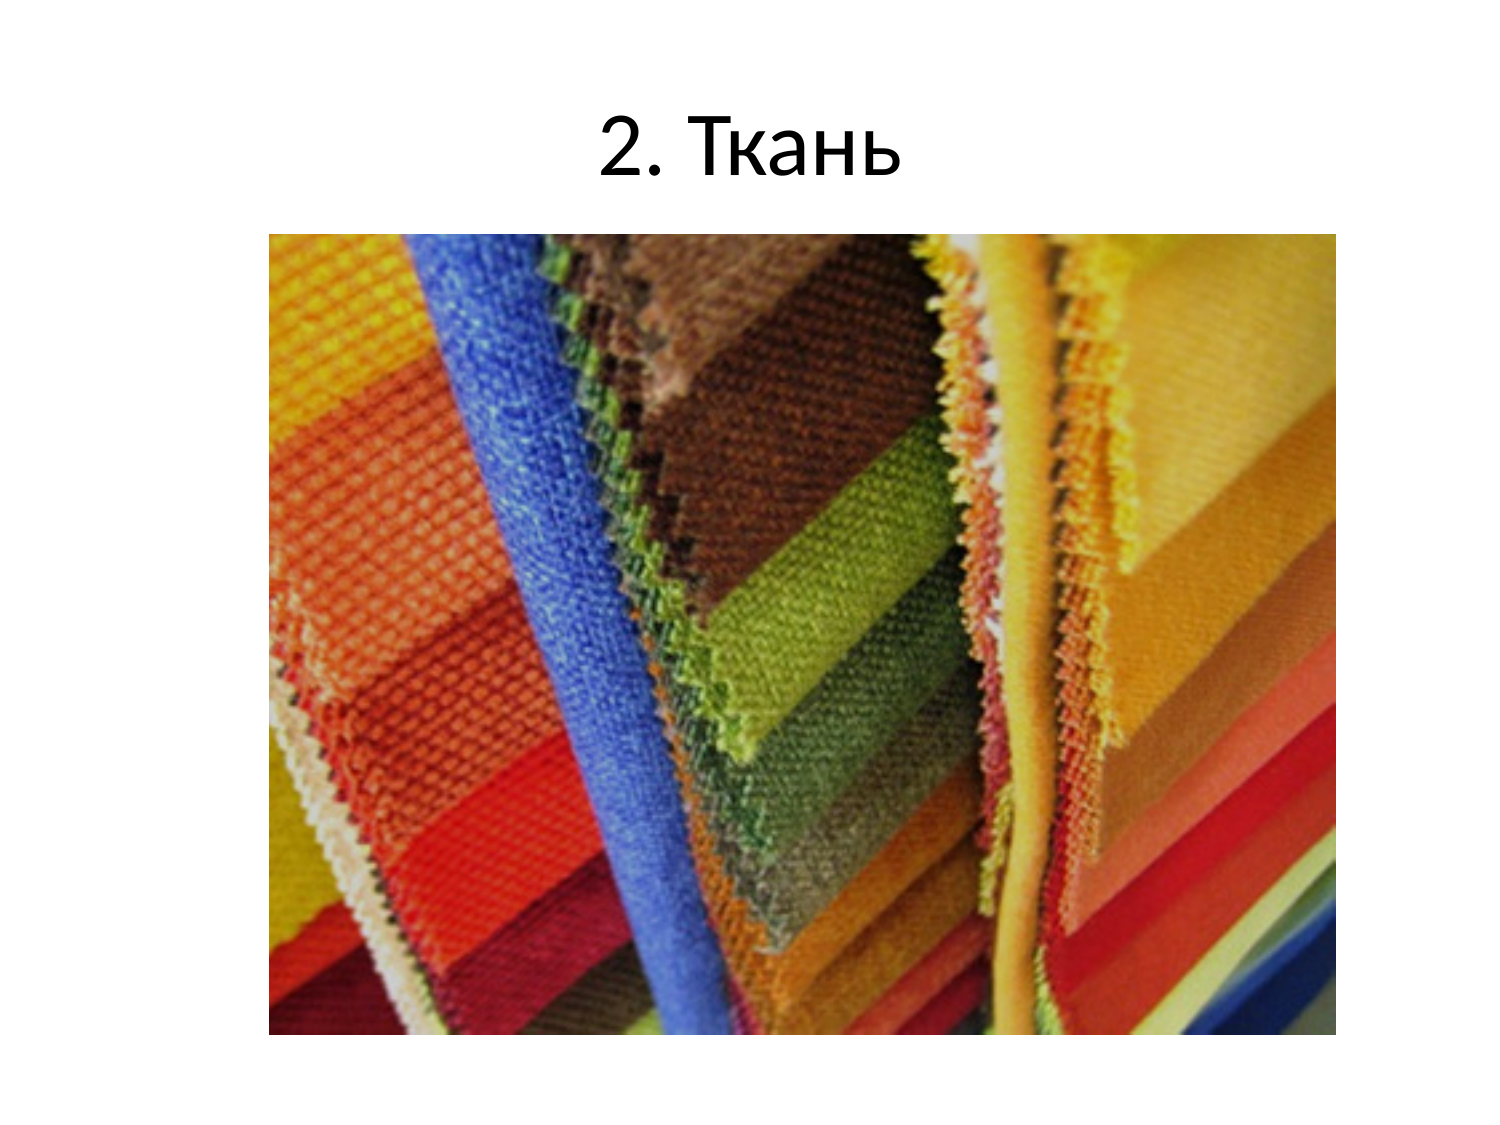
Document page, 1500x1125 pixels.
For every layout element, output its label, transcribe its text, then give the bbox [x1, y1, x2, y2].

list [269, 234, 1337, 1035]
title 2. Ткань [75, 45, 1425, 233]
